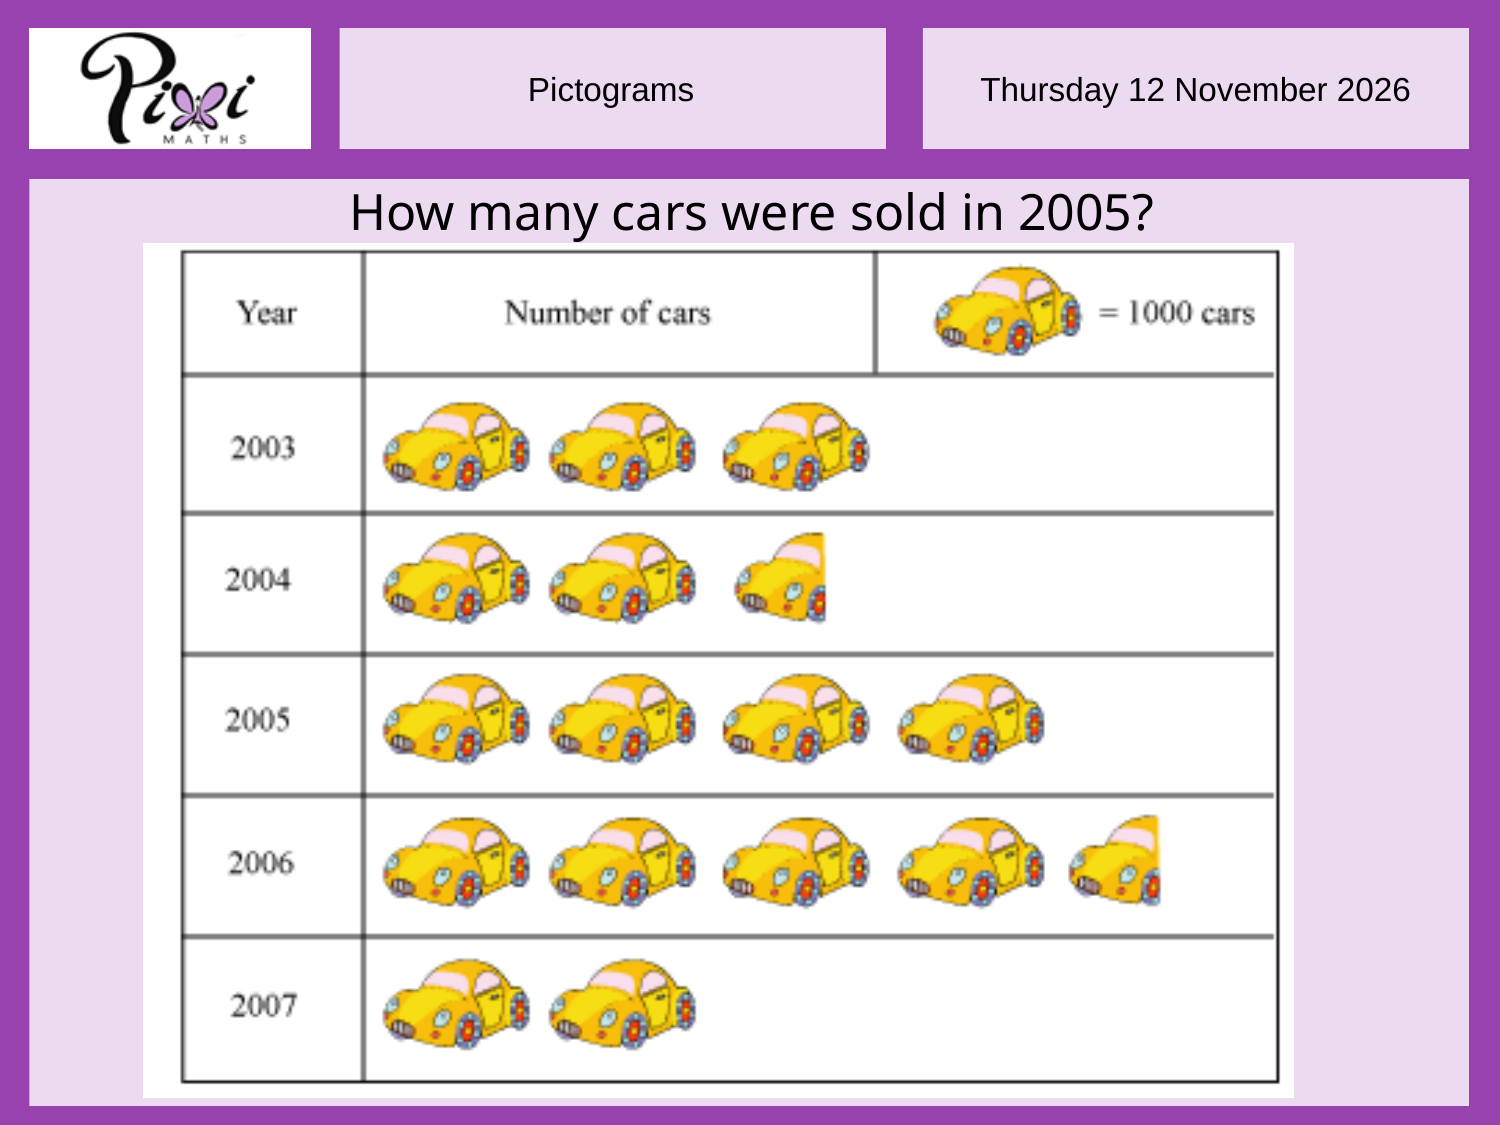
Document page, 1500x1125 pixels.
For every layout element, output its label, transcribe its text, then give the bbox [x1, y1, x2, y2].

title How many cars were sold in 2005? [76, 172, 1427, 361]
picture [0, 0, 1500, 1125]
